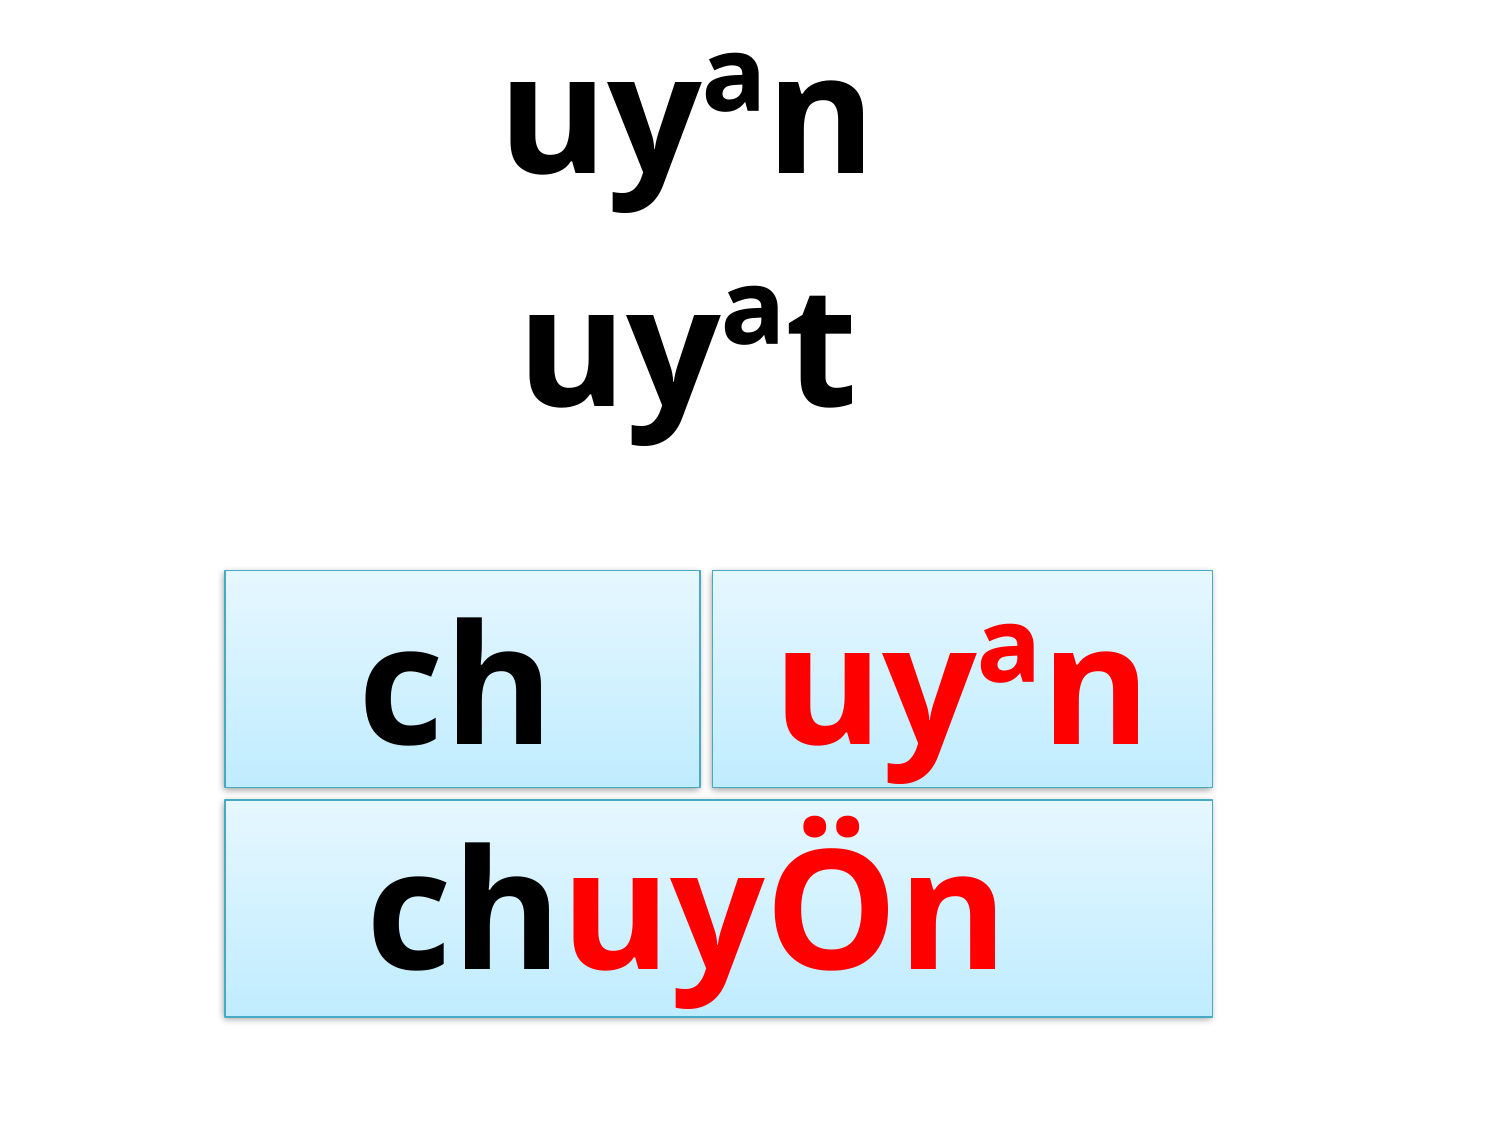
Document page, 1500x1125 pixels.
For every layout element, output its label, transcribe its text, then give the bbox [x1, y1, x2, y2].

text_box ch [212, 570, 700, 786]
text_box uyªn [712, 570, 1213, 786]
text_box chuyÖn [237, 795, 1138, 1011]
text_box [224, 799, 1213, 1018]
text_box uyªn [362, 0, 1013, 215]
text_box uyªt [387, 232, 988, 448]
